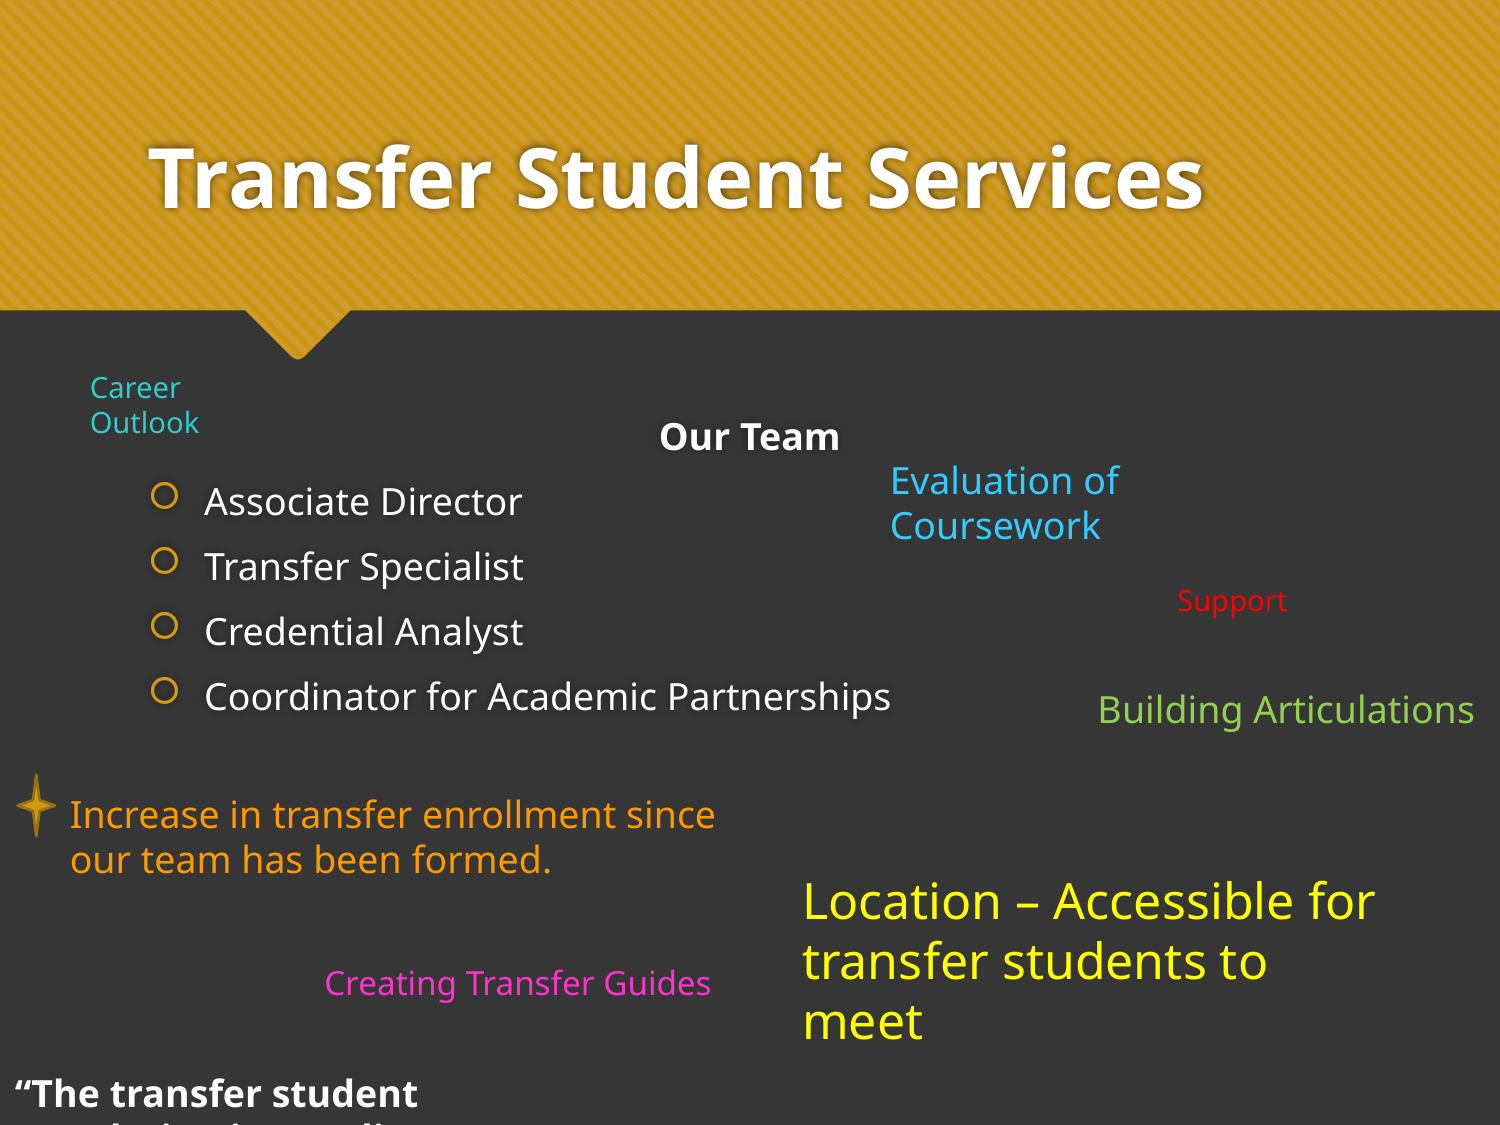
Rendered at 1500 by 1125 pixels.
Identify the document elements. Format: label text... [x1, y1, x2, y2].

text_box Location – Accessible for transfer students to meet [787, 862, 1400, 1058]
text_box Building Articulations [1082, 678, 1491, 739]
text_box “The transfer student population is trending” [0, 1062, 600, 1125]
list Our Team Associate Director Transfer Specialist Credential Analyst Coordinator for Academic Partnerships [132, 364, 1368, 962]
text_box Increase in transfer enrollment since our team has been formed. [54, 783, 743, 888]
text_box Creating Transfer Guides [309, 955, 743, 1010]
text_box Career Outlook [74, 362, 313, 448]
text_box [16, 773, 57, 838]
text_box Evaluation of Coursework [875, 449, 1150, 554]
title Transfer Student Services [132, 73, 1368, 233]
text_box Support [1162, 574, 1375, 625]
